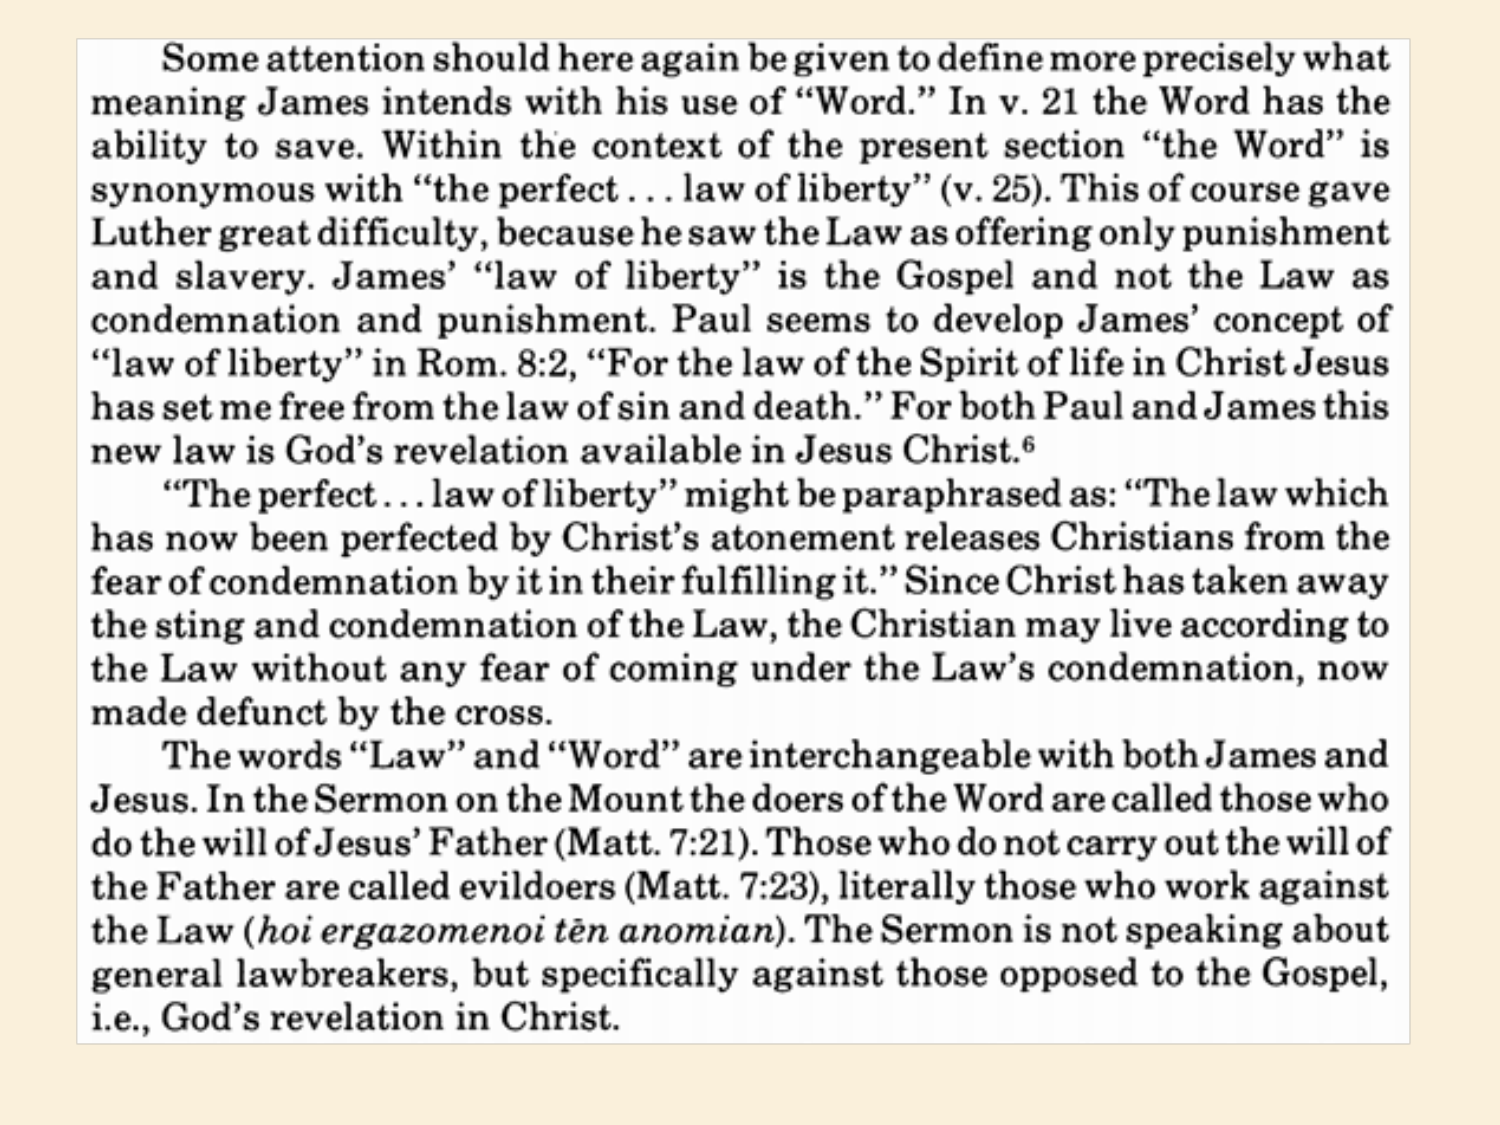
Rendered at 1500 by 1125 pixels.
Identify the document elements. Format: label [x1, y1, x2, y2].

picture [74, 37, 1413, 1047]
